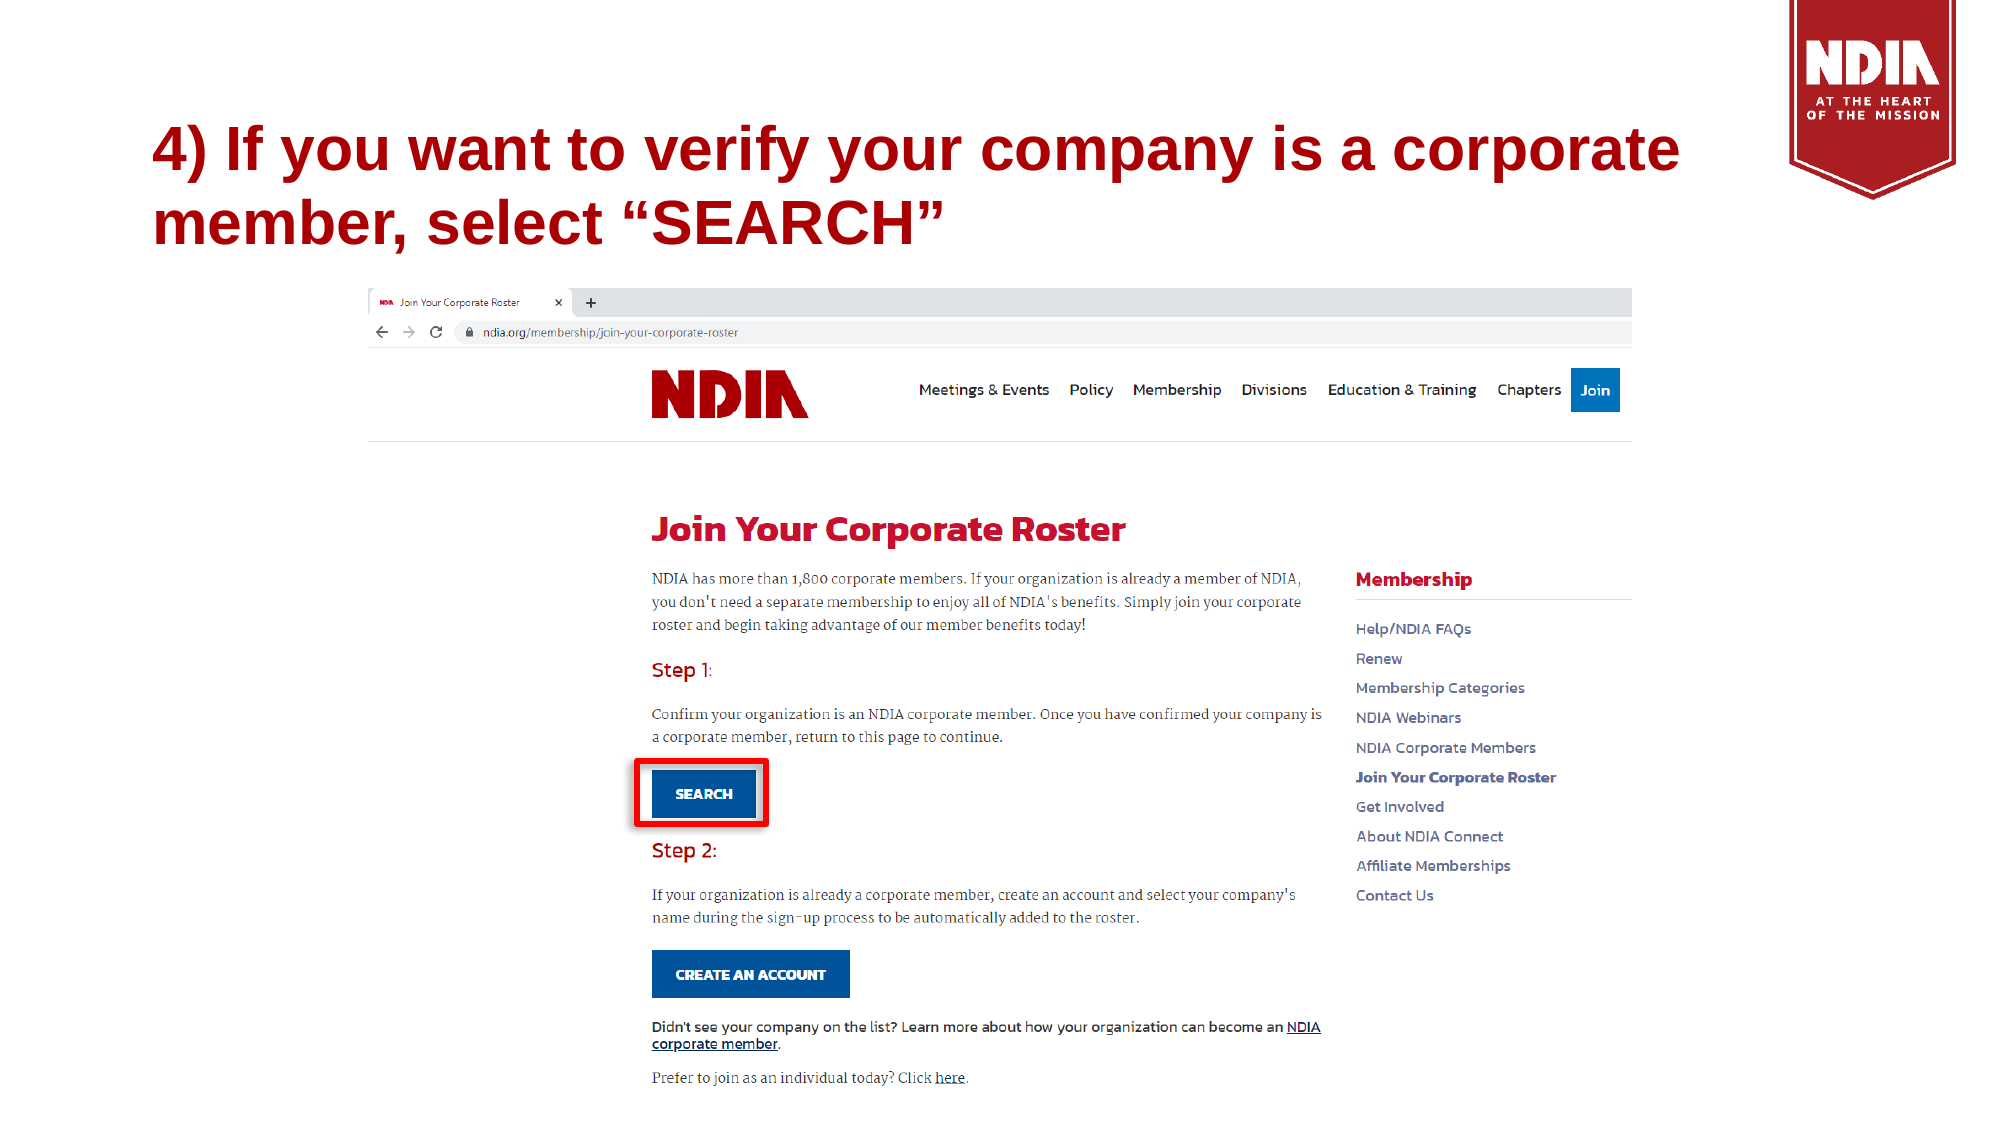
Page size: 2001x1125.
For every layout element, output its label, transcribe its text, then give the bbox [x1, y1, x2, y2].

picture [1789, 0, 1956, 200]
picture [368, 287, 1632, 1094]
title 4) If you want to verify your company is a corporate member, select “SEARCH” [137, 73, 1863, 292]
